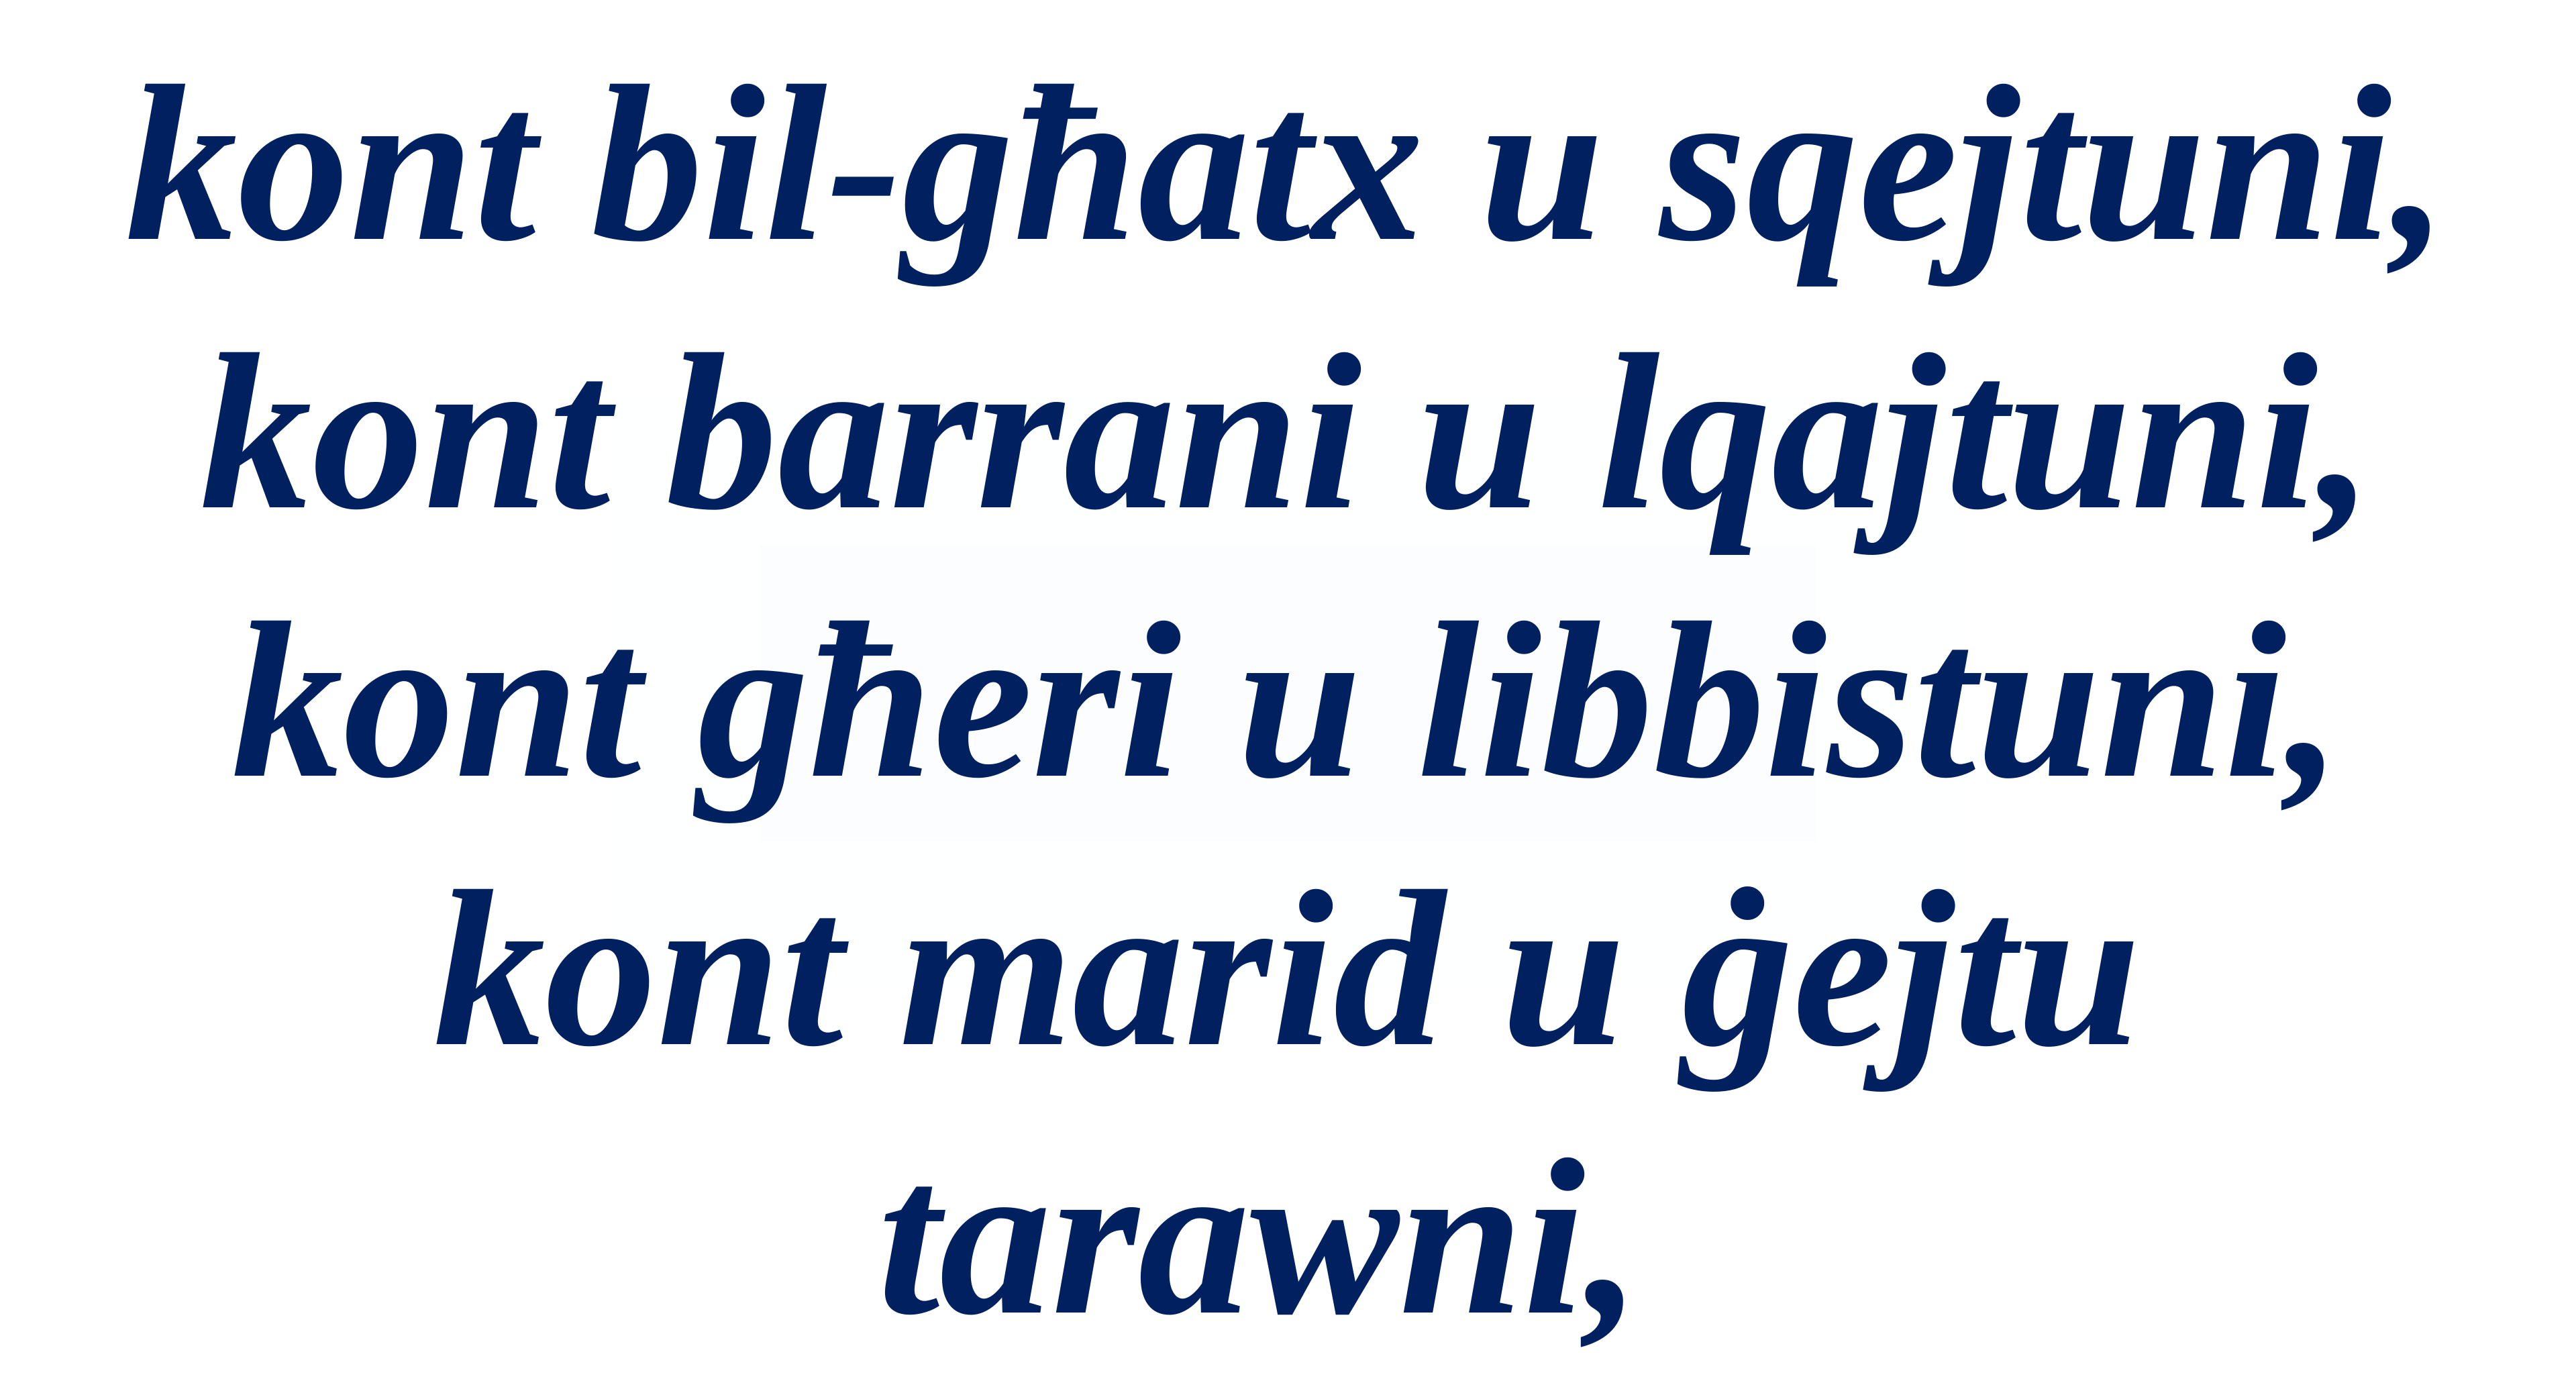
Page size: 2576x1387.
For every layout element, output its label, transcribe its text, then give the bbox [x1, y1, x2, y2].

text_box kont bil-għatx u sqejtuni, kont barrani u lqajtuni, kont għeri u libbistuni, kont marid u ġejtu tarawni, [37, 4, 2538, 1369]
